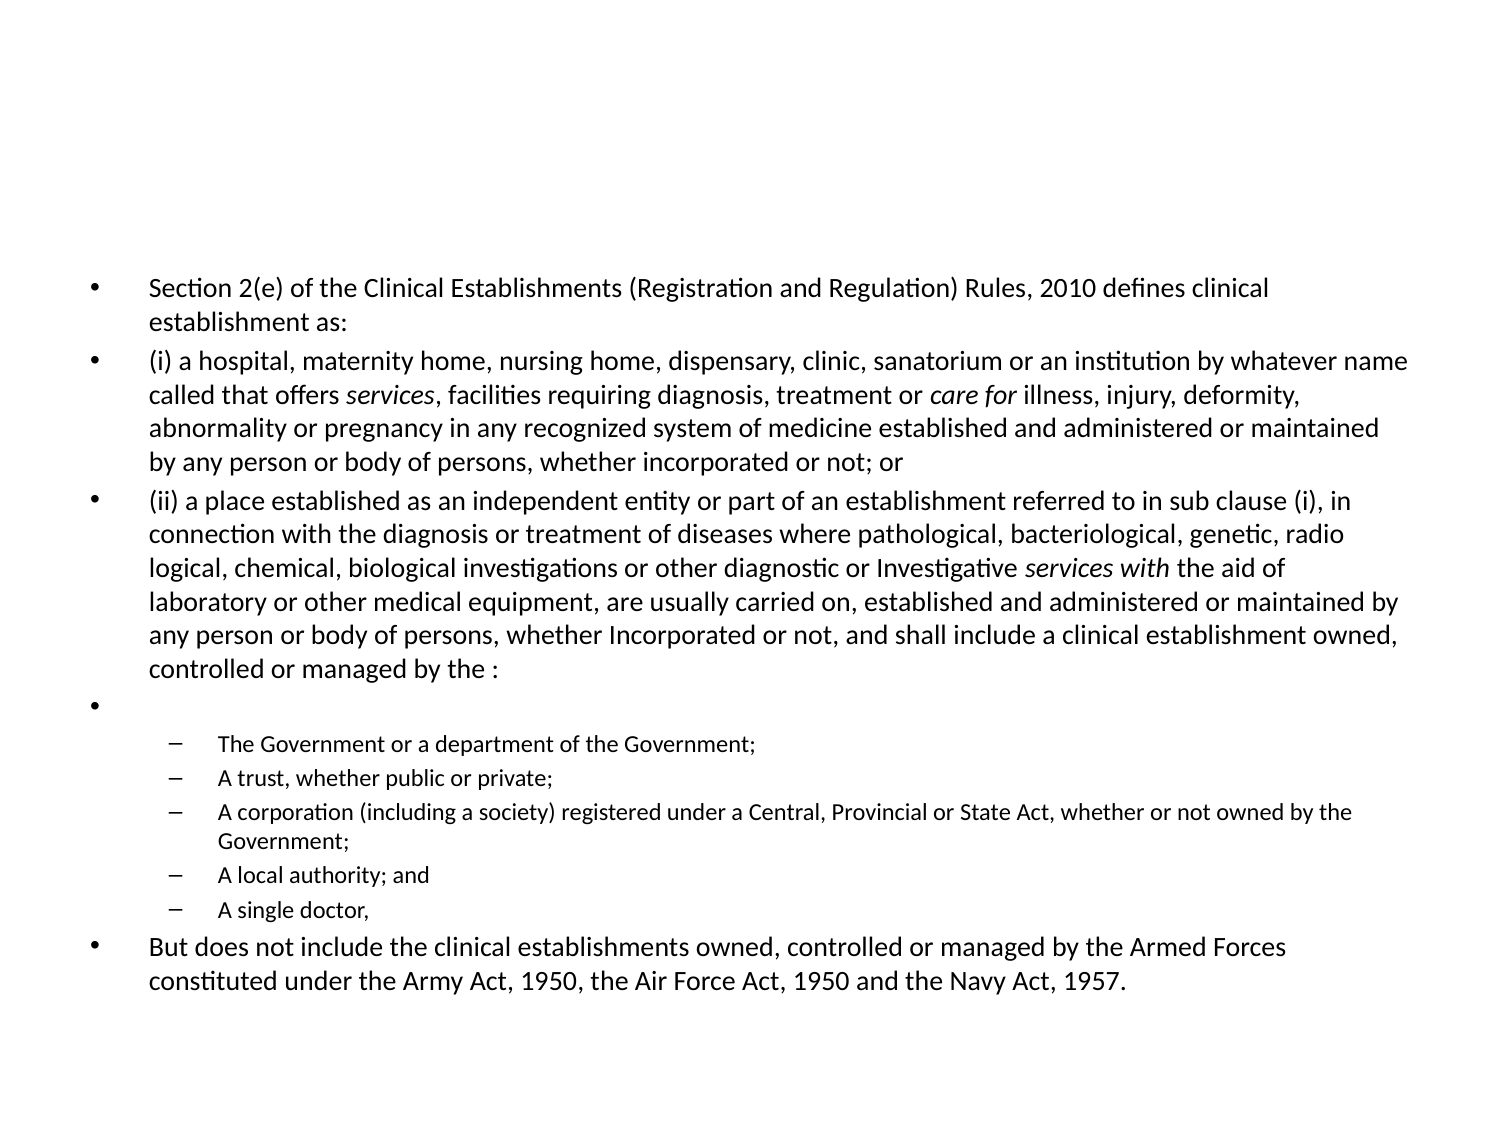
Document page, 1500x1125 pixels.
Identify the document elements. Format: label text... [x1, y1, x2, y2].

list Section 2(e) of the Clinical Establishments (Registration and Regulation) Rules, 2010 defines clinical establishment as: (i) a hospital, maternity home, nursing home, dispensary, clinic, sanatorium or an institution by whatever name called that offers services, facilities requiring diagnosis, treatment or care for illness, injury, deformity, abnormality or pregnancy in any recognized system of medicine established and administered or maintained by any person or body of persons, whether incorporated or not; or (ii) a place established as an independent entity or part of an establishment referred to in sub clause (i), in connection with the diagnosis or treatment of diseases where pathological, bacteriological, genetic, radio logical, chemical, biological investigations or other diagnostic or Investigative services with the aid of laboratory or other medical equipment, are usually carried on, established and administered or maintained by any person or body of persons, whether Incorporated or not, and shall include a clinical establishment owned, controlled or managed by the : The Government or a department of the Government; A trust, whether public or private; A corporation (including a society) registered under a Central, Provincial or State Act, whether or not owned by the Government; A local authority; and A single doctor, But does not include the clinical establishments owned, controlled or managed by the Armed Forces constituted under the Army Act, 1950, the Air Force Act, 1950 and the Navy Act, 1957. [75, 262, 1425, 1005]
